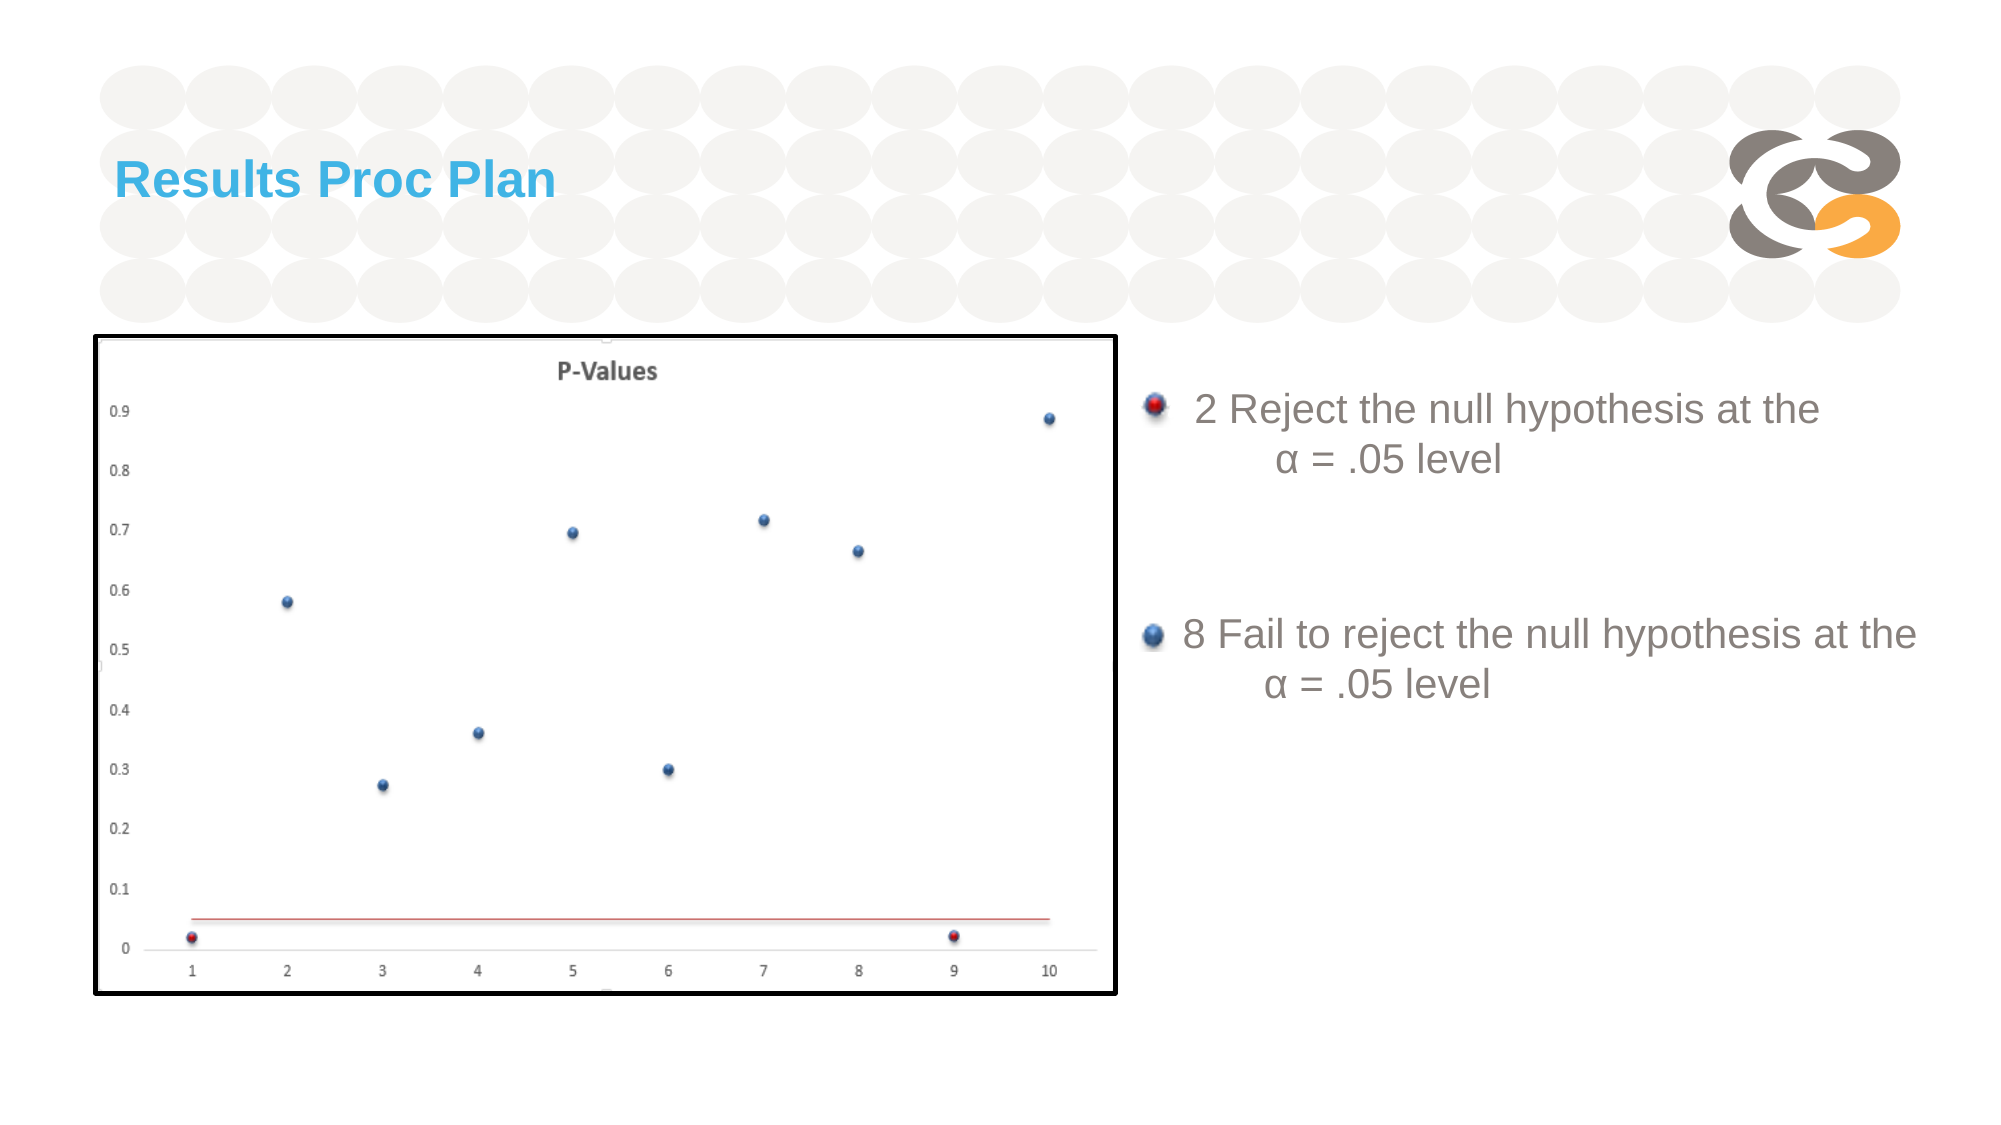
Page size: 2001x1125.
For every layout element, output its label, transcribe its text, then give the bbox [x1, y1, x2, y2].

title Results Proc Plan [99, 138, 1717, 300]
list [97, 337, 1114, 992]
picture [0, 0, 2000, 1125]
list 2 Reject the null hypothesis at the α = .05 level 8 Fail to reject the null hypothesis at the α = .05 level [1087, 315, 1936, 1014]
